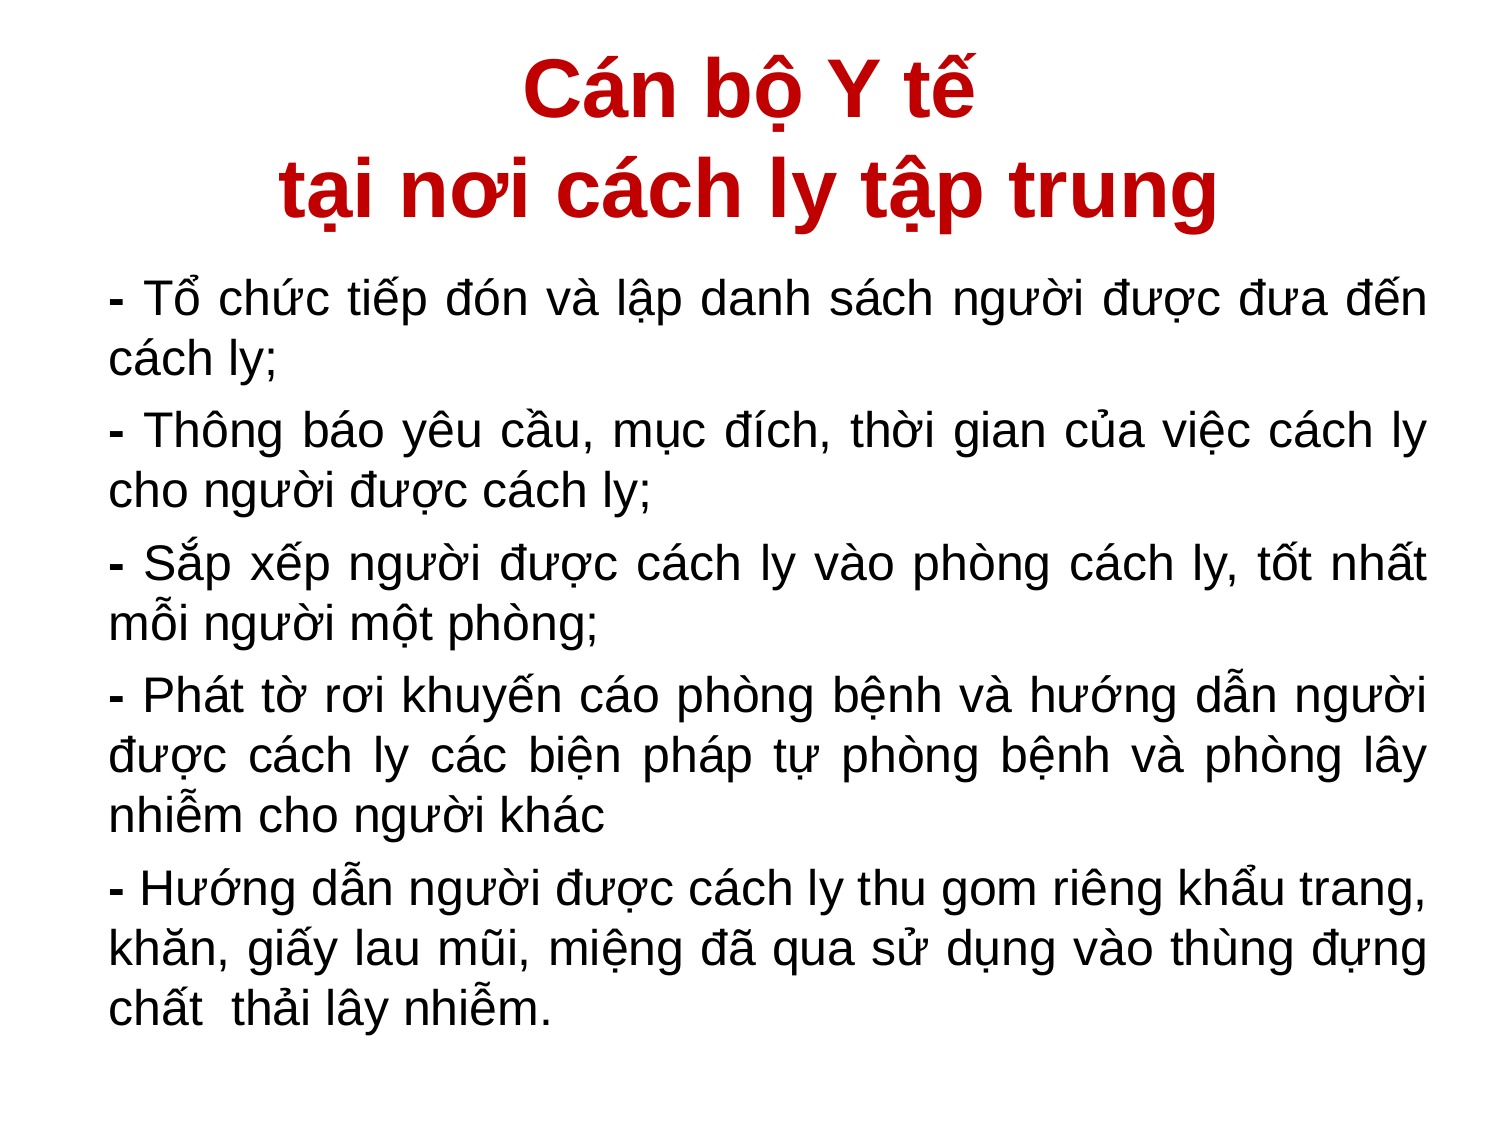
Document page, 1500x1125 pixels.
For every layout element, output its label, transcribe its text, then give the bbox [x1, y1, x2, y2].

list - Tổ chức tiếp đón và lập danh sách người được đưa đến cách ly; - Thông báo yêu cầu, mục đích, thời gian của việc cách ly cho người được cách ly; - Sắp xếp người được cách ly vào phòng cách ly, tốt nhất mỗi người một phòng; - Phát tờ rơi khuyến cáo phòng bệnh và hướng dẫn người được cách ly các biện pháp tự phòng bệnh và phòng lây nhiễm cho người khác - Hướng dẫn người được cách ly thu gom riêng khẩu trang, khăn, giấy lau mũi, miệng đã qua sử dụng vào thùng đựng chất thải lây nhiễm. [93, 257, 1444, 1032]
title Cán bộ Y tế tại nơi cách ly tập trung [74, 44, 1426, 223]
